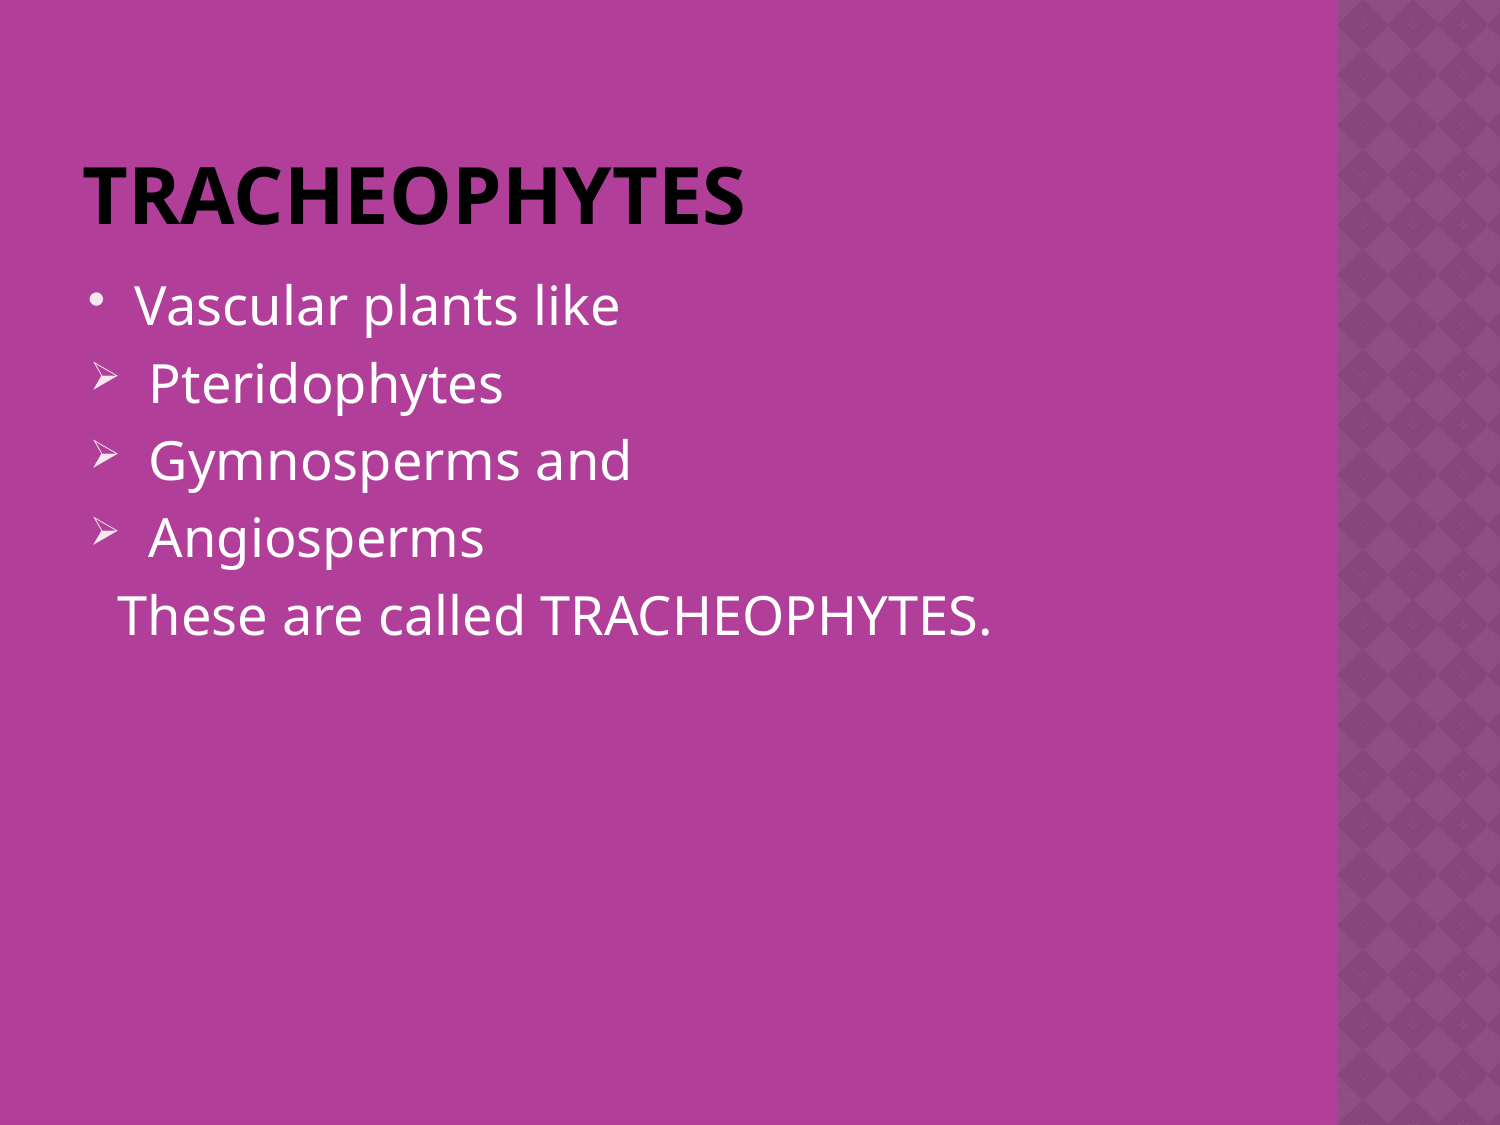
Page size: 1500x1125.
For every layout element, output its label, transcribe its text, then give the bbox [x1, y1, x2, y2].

list Vascular plants like Pteridophytes Gymnosperms and Angiosperms These are called TRACHEOPHYTES. [75, 264, 1263, 1059]
title TRACHEOPHYTES [75, 52, 1263, 240]
